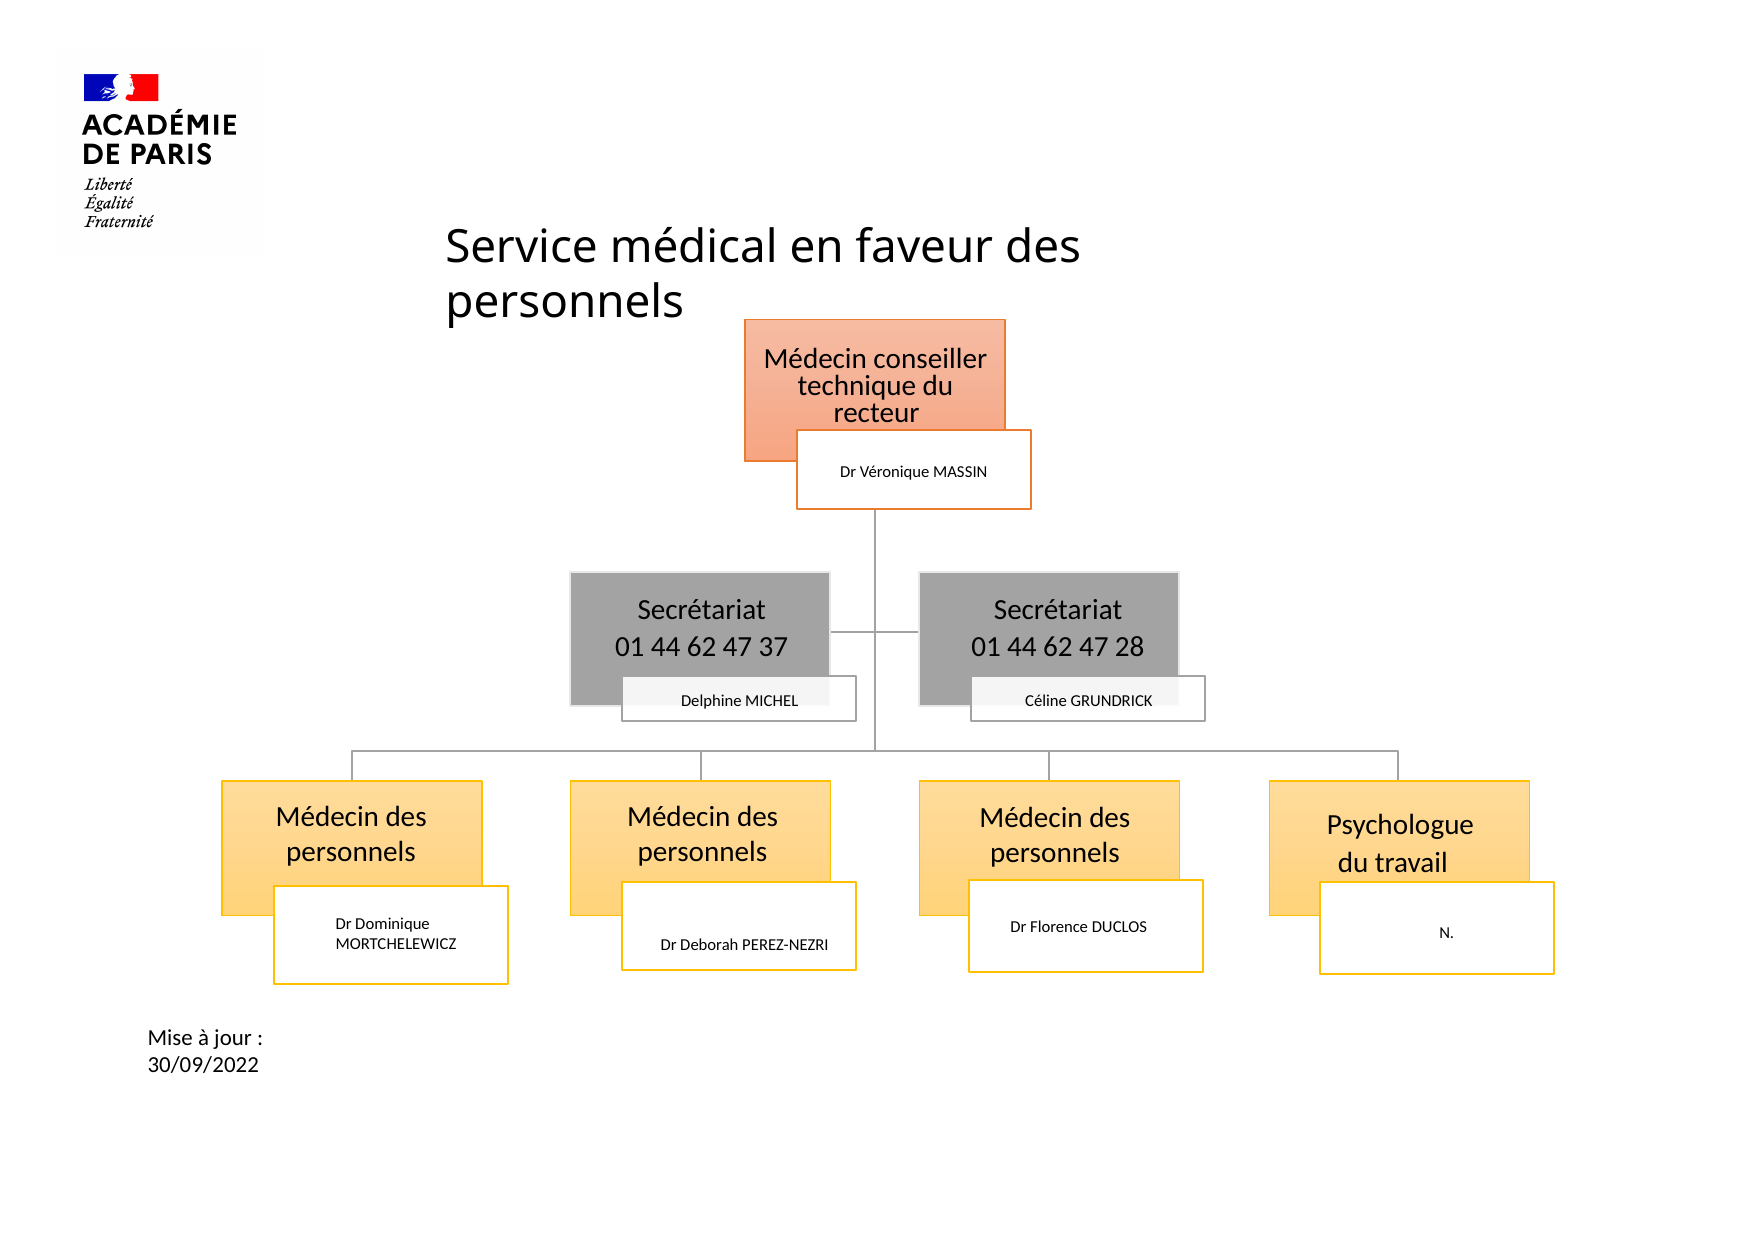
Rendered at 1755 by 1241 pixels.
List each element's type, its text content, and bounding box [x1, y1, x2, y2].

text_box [1319, 881, 1555, 975]
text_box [919, 780, 1180, 916]
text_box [273, 886, 509, 985]
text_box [570, 780, 831, 916]
text_box Mise à jour : 30/09/2022 [145, 1020, 379, 1078]
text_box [570, 571, 831, 707]
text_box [221, 780, 483, 916]
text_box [351, 319, 1399, 785]
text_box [1269, 780, 1530, 916]
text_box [622, 881, 857, 971]
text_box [622, 676, 857, 722]
title Service médical en faveur des personnels [443, 214, 1319, 318]
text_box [971, 676, 1206, 722]
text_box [796, 430, 1032, 510]
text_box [919, 571, 1180, 707]
picture [56, 47, 263, 254]
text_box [969, 879, 1204, 973]
